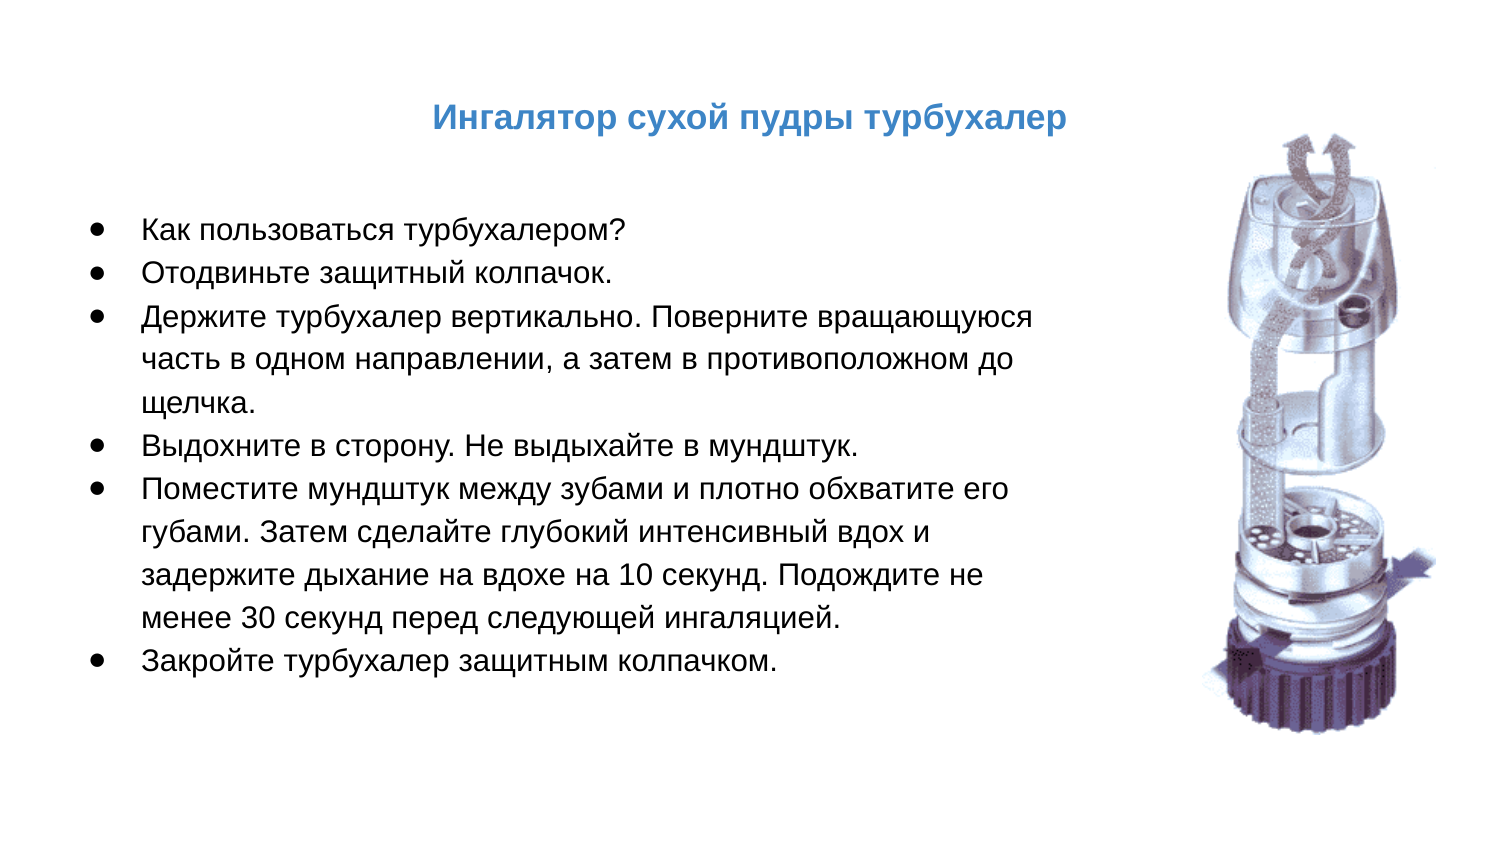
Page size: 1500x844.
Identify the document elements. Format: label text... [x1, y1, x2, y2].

list Как пользоваться турбухалером? Отодвиньте защитный колпачок. Держите турбухалер вертикально. Поверните вращающуюся часть в одном направлении, а затем в противоположном до щелчка. Выдохните в сторону. Не выдыхайте в мундштук. Поместите мундштук между зубами и плотно обхватите его губами. Затем сделайте глубокий интенсивный вдох и задержите дыхание на вдохе на 10 секунд. Подождите не менее 30 секунд перед следующей ингаляцией. Закройте турбухалер защитным колпачком. [51, 189, 1059, 750]
title Ингалятор сухой пудры турбухалер [51, 72, 1449, 167]
picture [1202, 128, 1437, 735]
